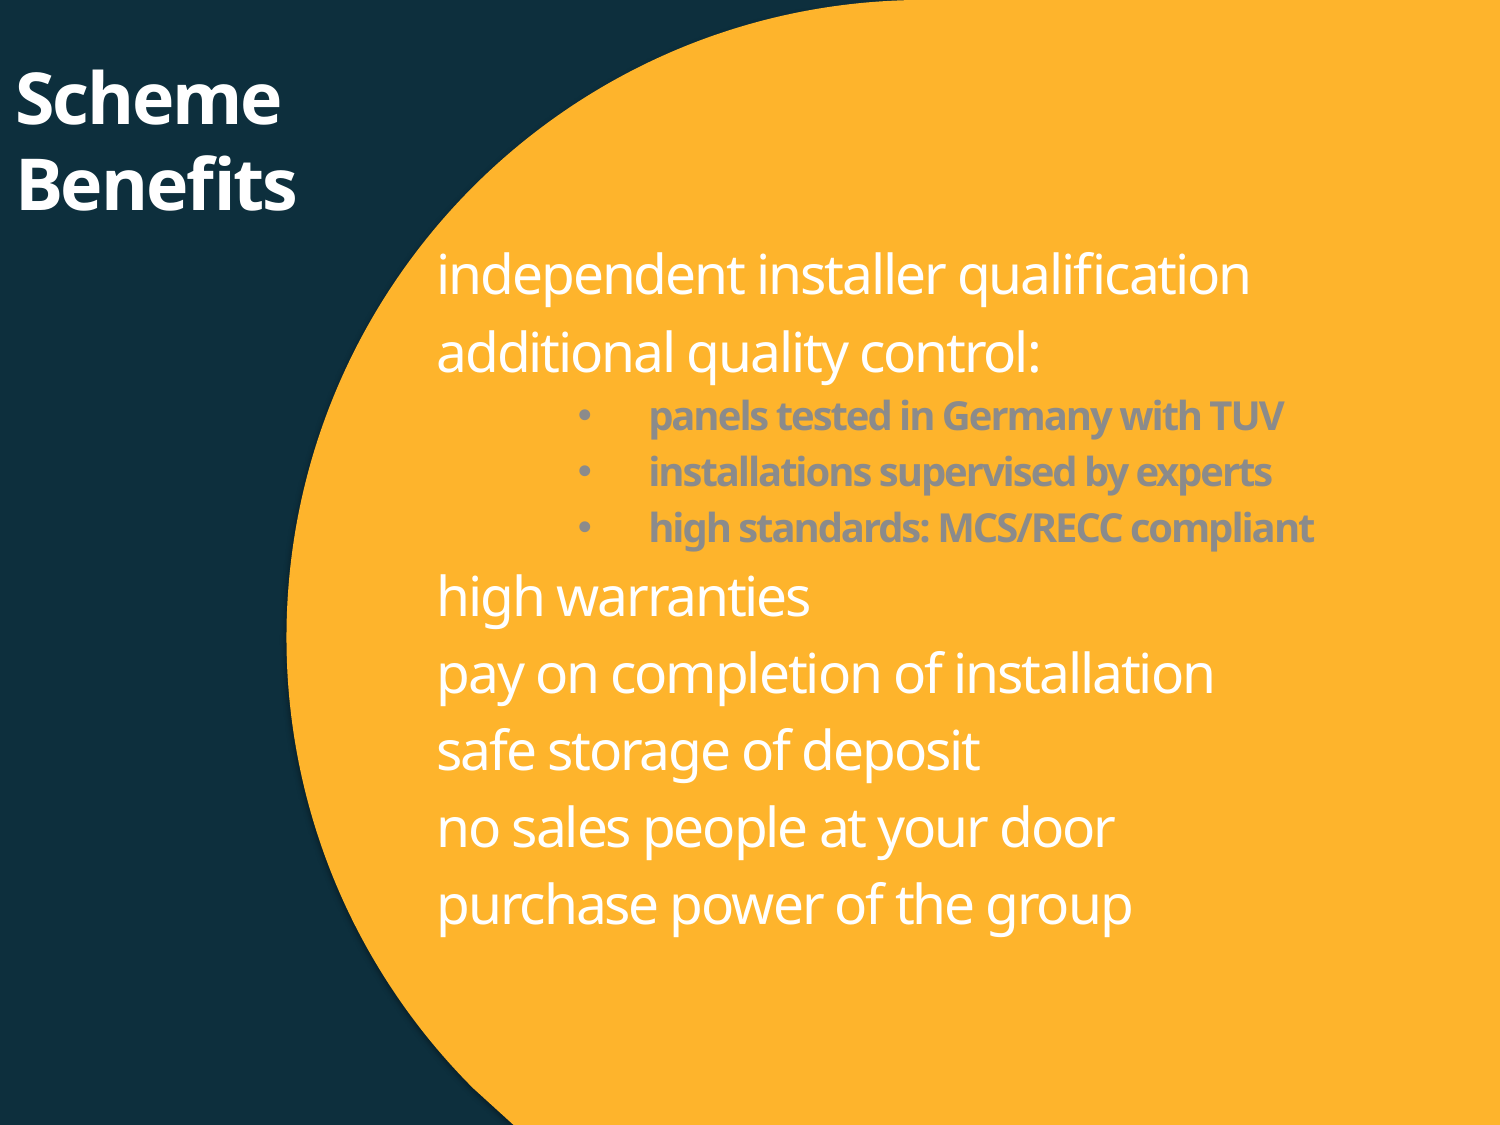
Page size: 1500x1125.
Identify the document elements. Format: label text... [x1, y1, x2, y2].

subtitle independent installer qualification additional quality control: panels tested in Germany with TUV installations supervised by experts high standards: MCS/RECC compliant high warranties pay on completion of installation safe storage of deposit no sales people at your door purchase power of the group [421, 232, 1500, 950]
title Scheme Benefits [0, 45, 1350, 233]
